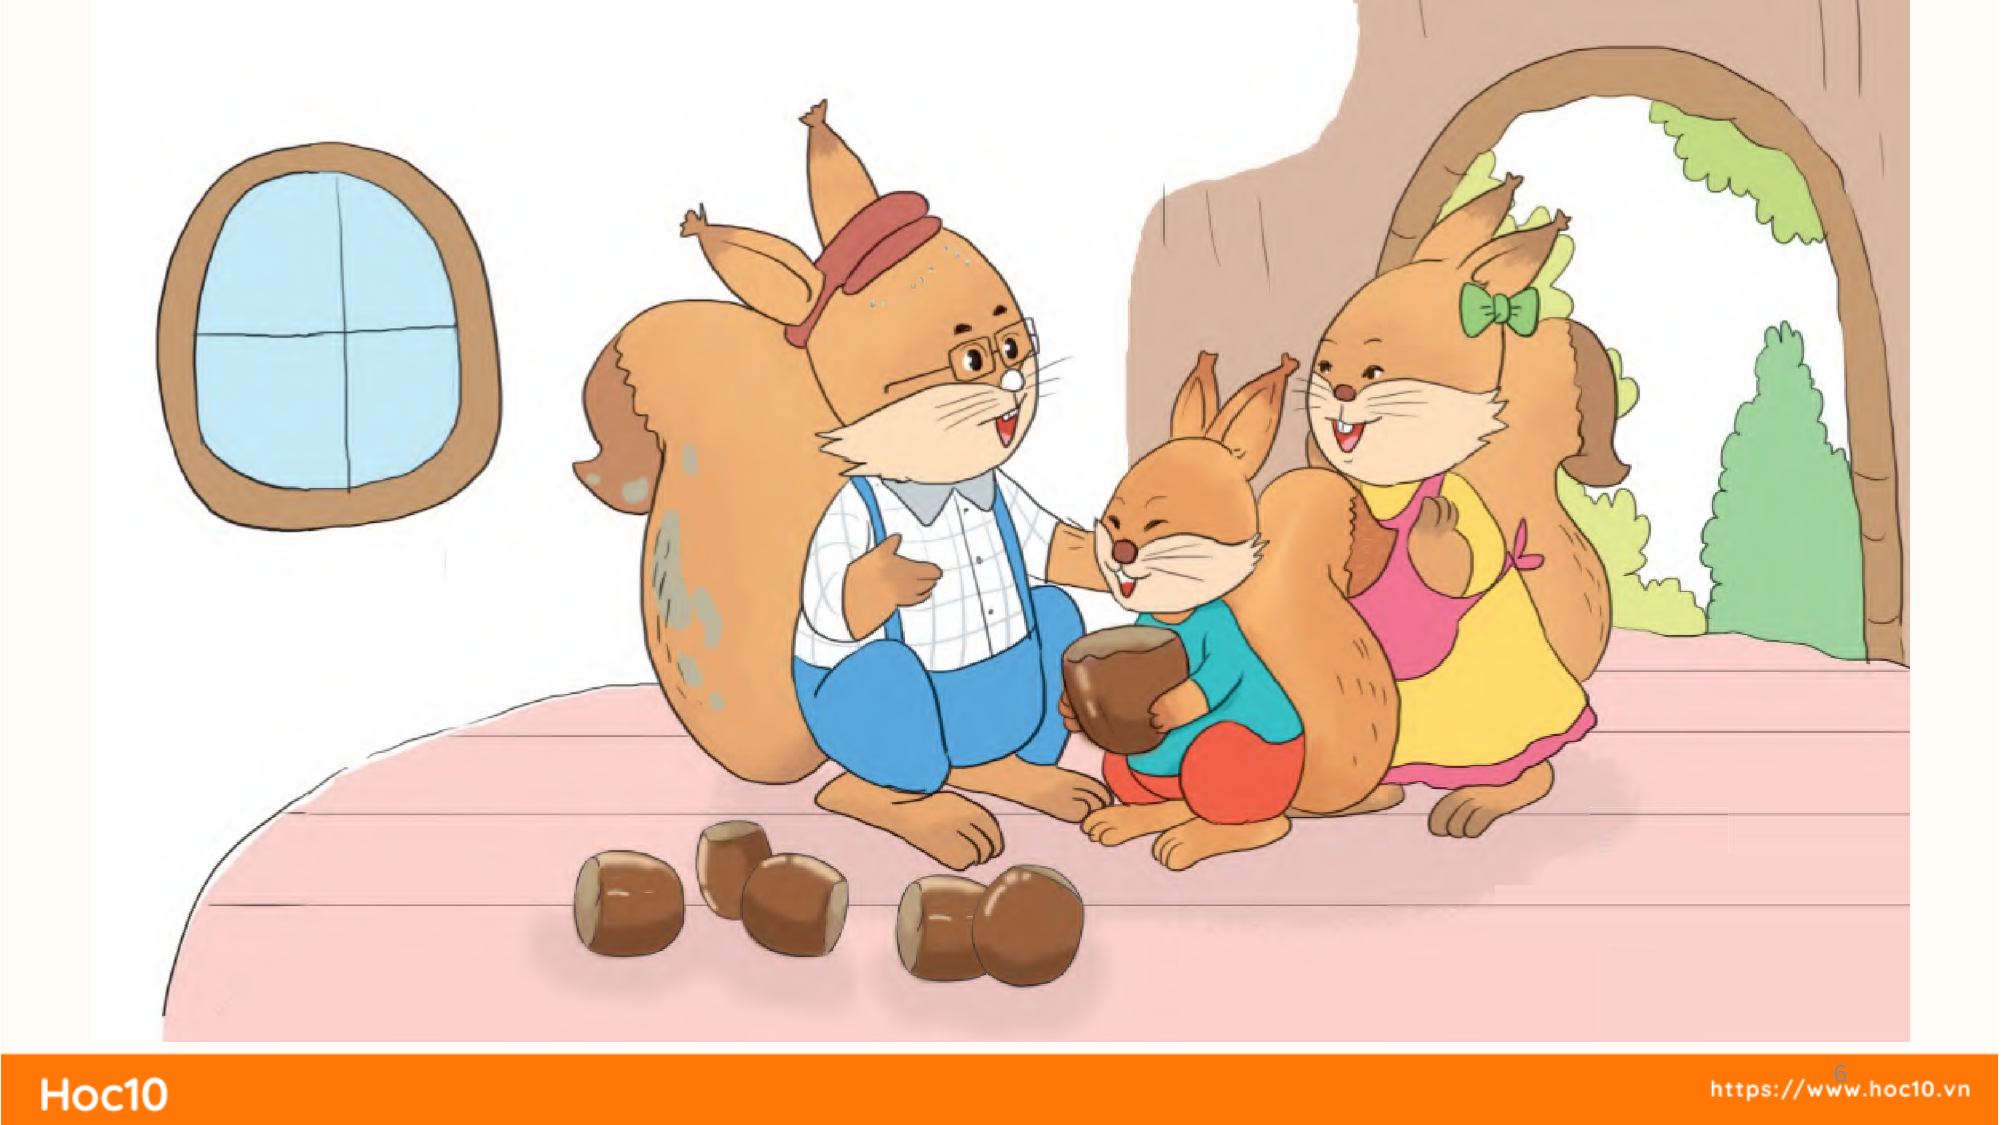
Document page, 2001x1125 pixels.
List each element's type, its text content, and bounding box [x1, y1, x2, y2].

picture [1, 0, 1998, 1125]
slide_number 6 [1412, 1052, 1863, 1103]
